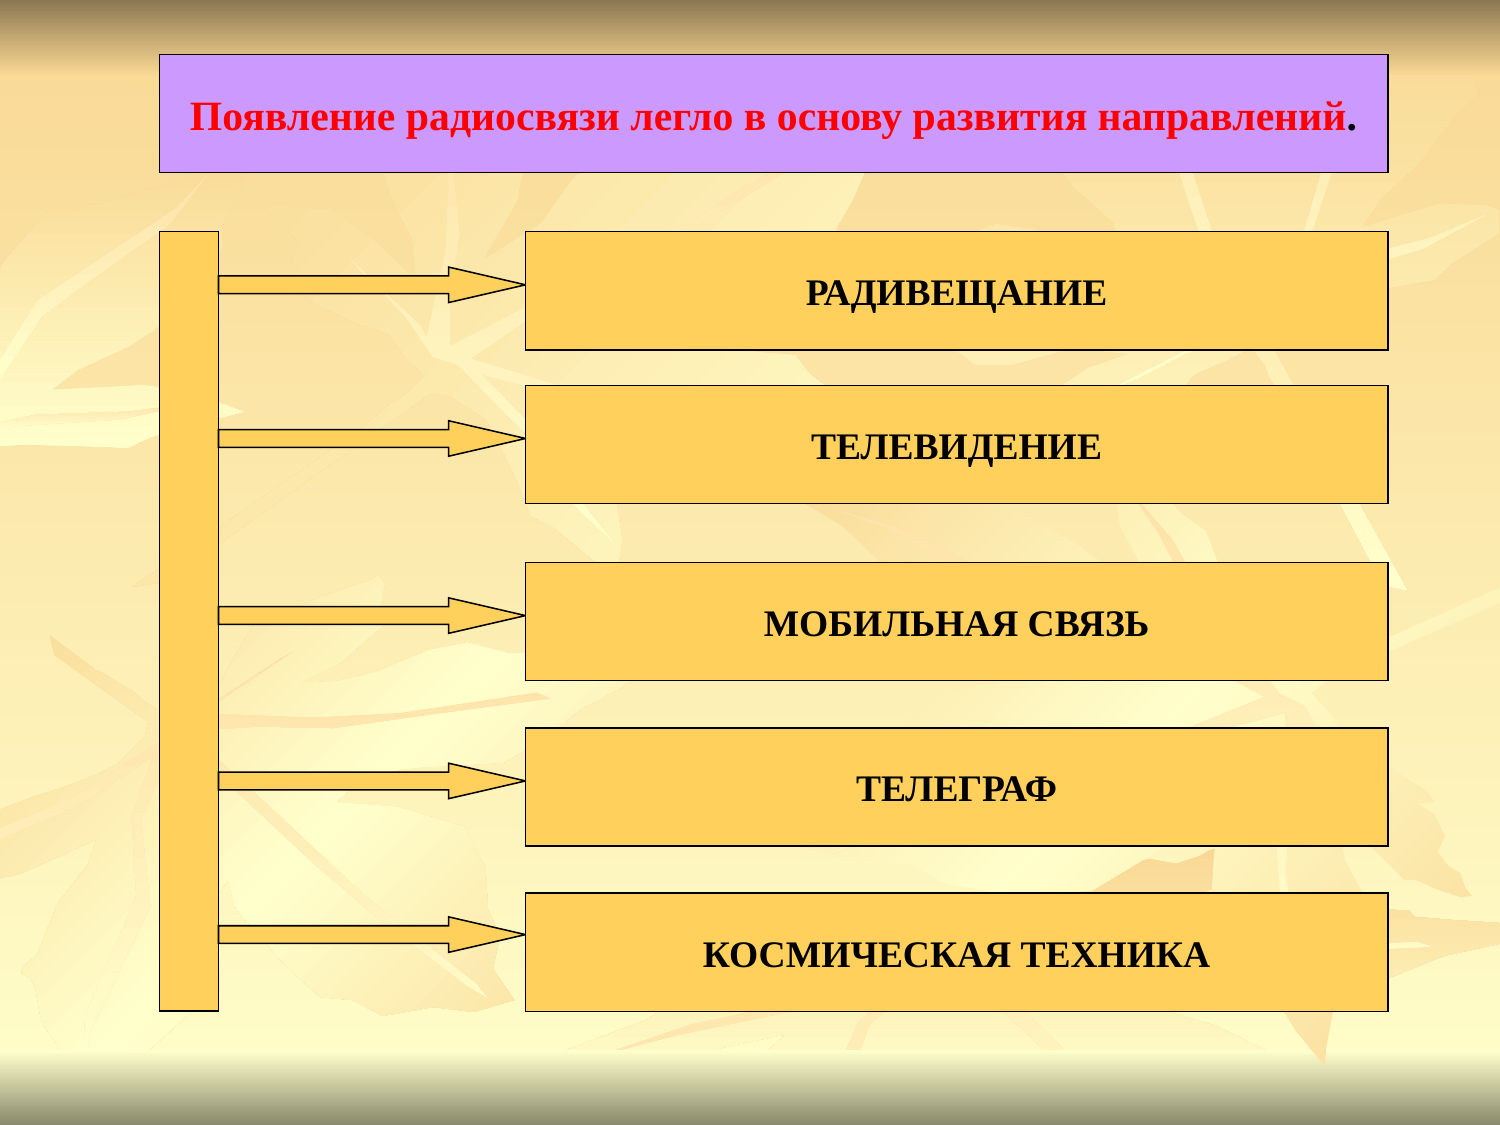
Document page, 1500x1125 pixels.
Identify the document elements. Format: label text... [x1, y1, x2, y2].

text_box [218, 763, 526, 799]
text_box [159, 231, 219, 1012]
text_box КОСМИЧЕСКАЯ ТЕХНИКА [525, 893, 1388, 1012]
text_box Появление радиосвязи легло в основу развития направлений. [159, 54, 1388, 173]
text_box [218, 916, 525, 953]
text_box [218, 597, 526, 634]
text_box [218, 267, 526, 303]
text_box МОБИЛЬНАЯ СВЯЗЬ [525, 562, 1388, 681]
text_box РАДИВЕЩАНИЕ [525, 231, 1388, 350]
text_box [218, 420, 526, 457]
text_box ТЕЛЕГРАФ [525, 727, 1388, 846]
text_box ТЕЛЕВИДЕНИЕ [525, 385, 1388, 504]
